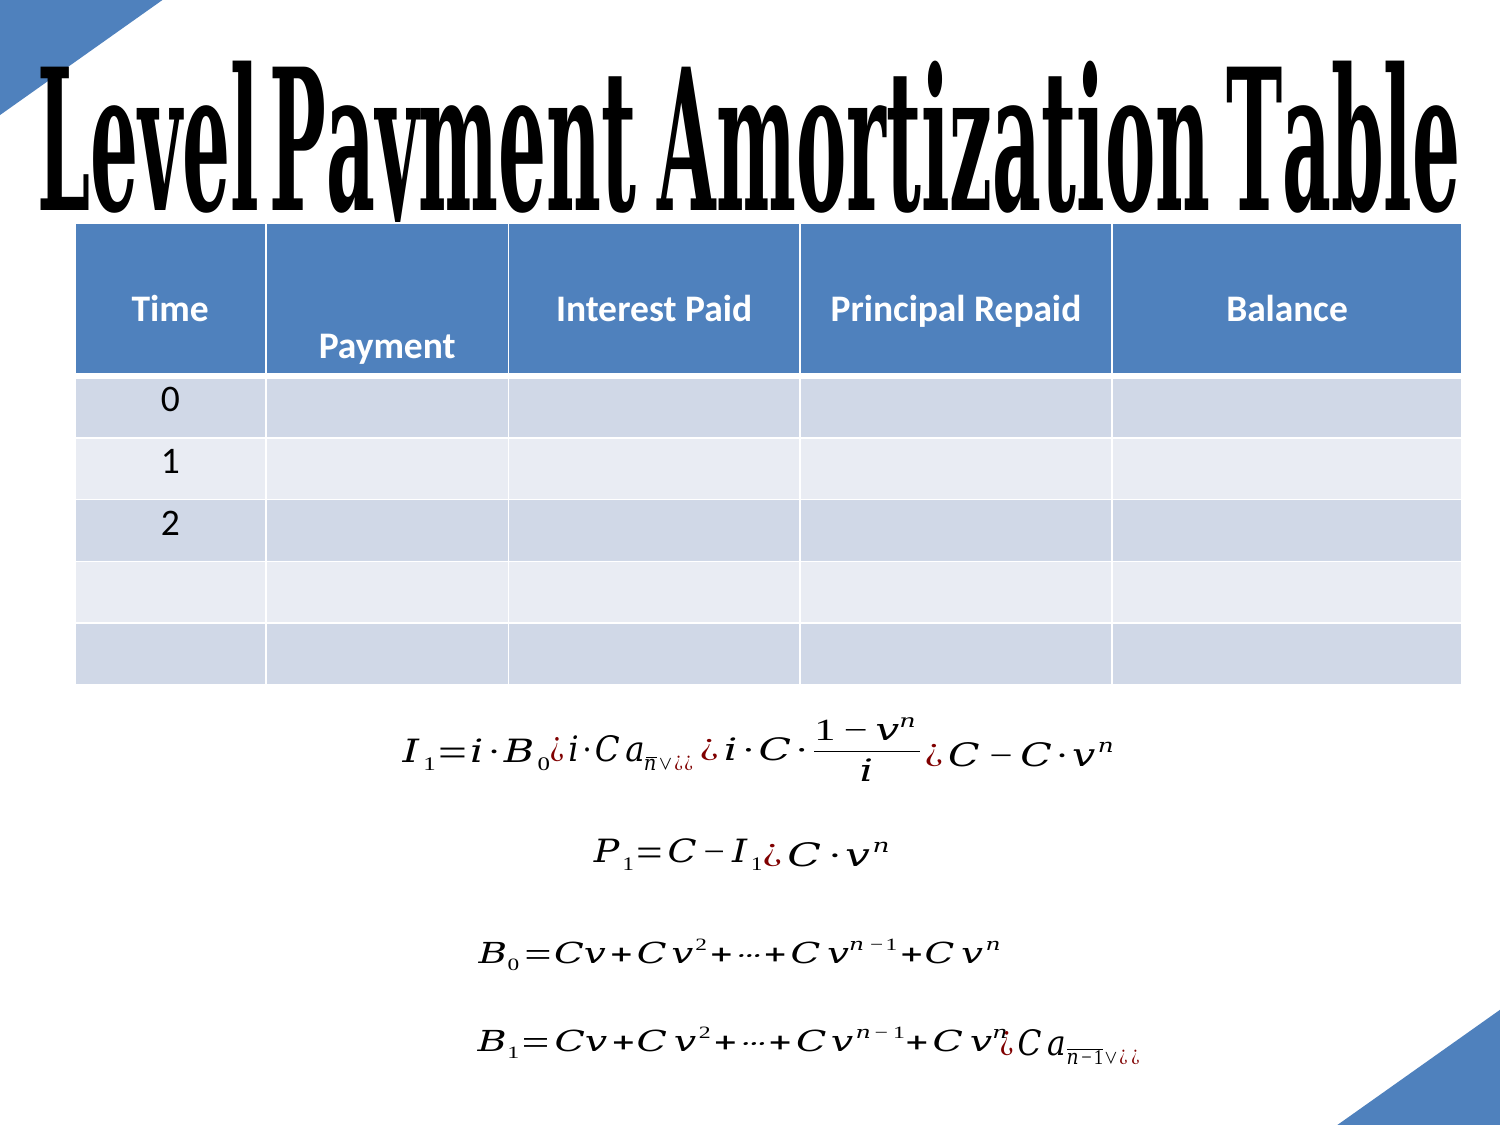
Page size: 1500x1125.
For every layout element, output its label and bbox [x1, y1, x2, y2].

text_box [317, 106, 447, 222]
text_box [400, 106, 1500, 294]
text_box [45, 245, 1388, 1062]
